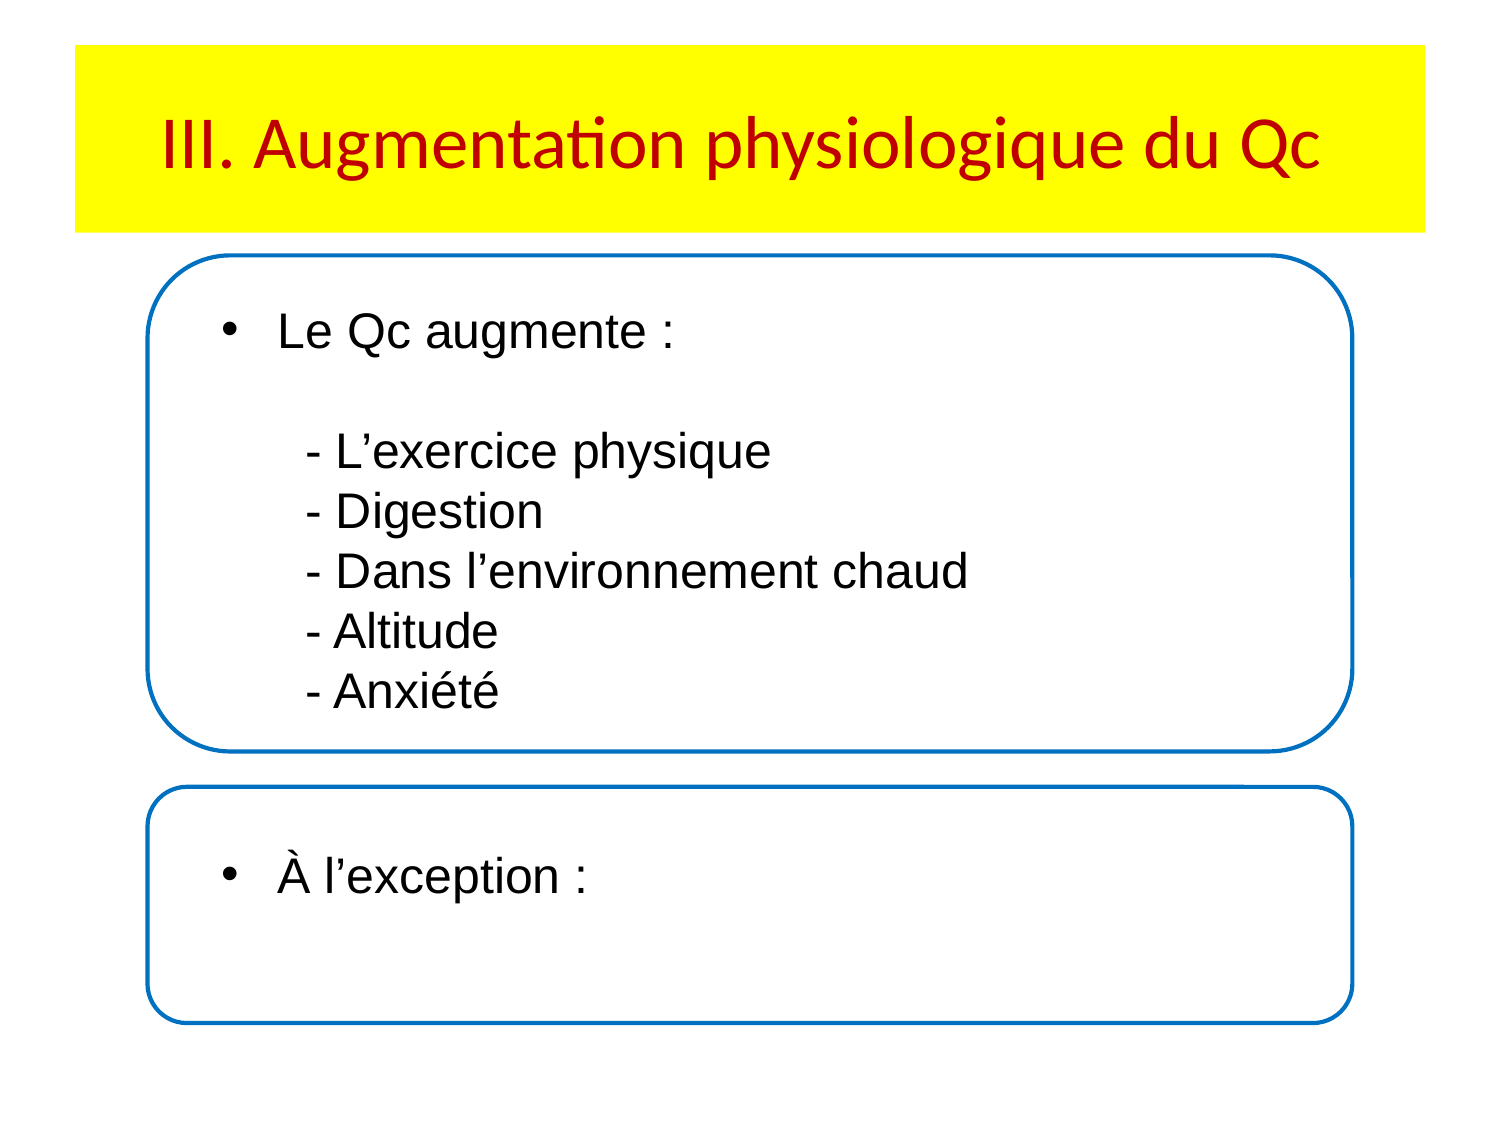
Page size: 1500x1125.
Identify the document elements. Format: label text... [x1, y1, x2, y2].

text_box [1341, 292, 1355, 715]
text_box [145, 253, 1340, 750]
text_box [145, 784, 1355, 1026]
text_box À l’exception : - Passage en orthostatisme, ou le Qc diminue [206, 805, 1341, 1091]
text_box Le Qc augmente : - L’exercice physique - Digestion - Dans l’environnement chaud - Altitude - Anxiété [206, 290, 1341, 794]
title III. Augmentation physiologique du Qc [75, 45, 1425, 233]
